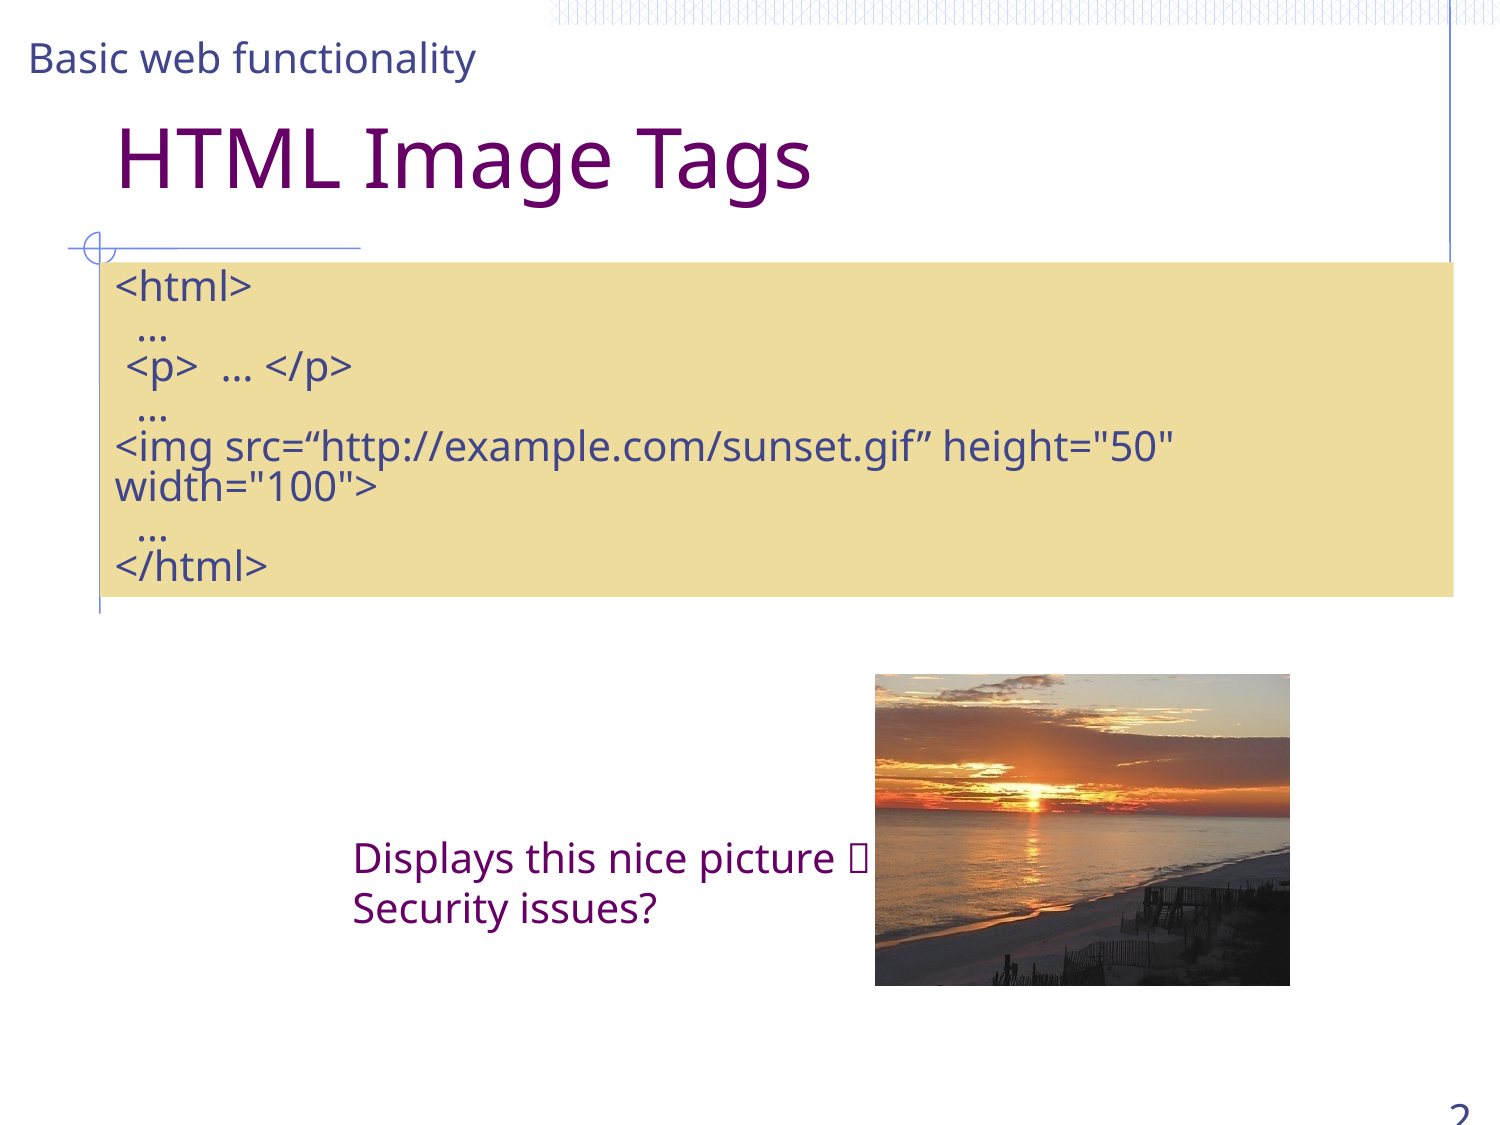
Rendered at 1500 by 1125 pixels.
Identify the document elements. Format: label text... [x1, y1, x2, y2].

picture [874, 674, 1290, 987]
slide_number 27 [1433, 1085, 1492, 1125]
title HTML Image Tags [99, 49, 1376, 213]
text_box <html> … <p> … </p> … <img src=“http://example.com/sunset.gif” height="50" width="100"> … </html> [99, 262, 1454, 597]
text_box Displays this nice picture  Security issues? [337, 824, 869, 940]
text_box Basic web functionality [12, 24, 492, 90]
